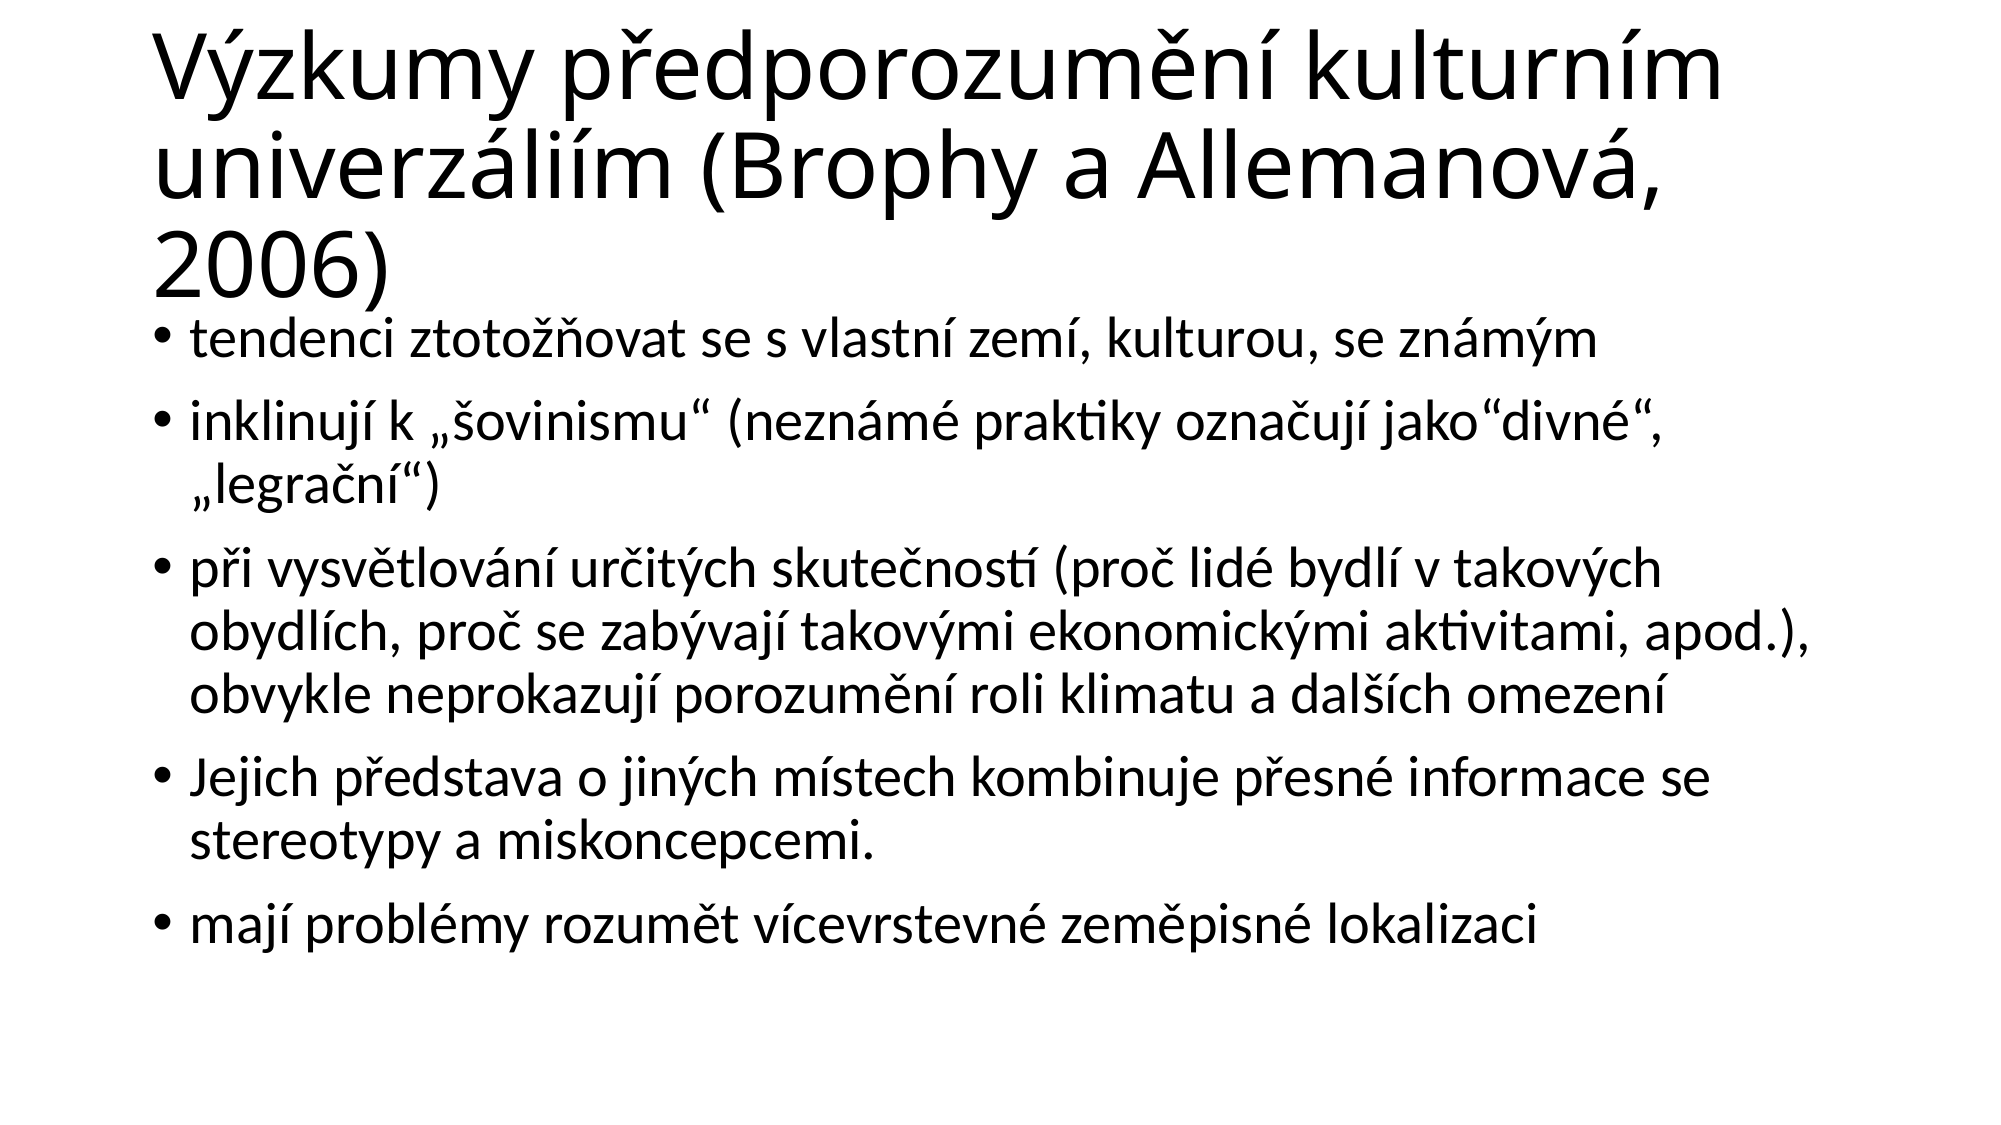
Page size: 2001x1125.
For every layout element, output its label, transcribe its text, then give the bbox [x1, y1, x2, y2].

list tendenci ztotožňovat se s vlastní zemí, kulturou, se známým inklinují k „šovinismu“ (neznámé praktiky označují jako“divné“, „legrační“) při vysvětlování určitých skutečností (proč lidé bydlí v takových obydlích, proč se zabývají takovými ekonomickými aktivitami, apod.), obvykle neprokazují porozumění roli klimatu a dalších omezení Jejich představa o jiných místech kombinuje přesné informace se stereotypy a miskoncepcemi. mají problémy rozumět vícevrstevné zeměpisné lokalizaci [137, 299, 1863, 1014]
title Výzkumy předporozumění kulturním univerzáliím (Brophy a Allemanová, 2006) [137, 59, 1863, 278]
